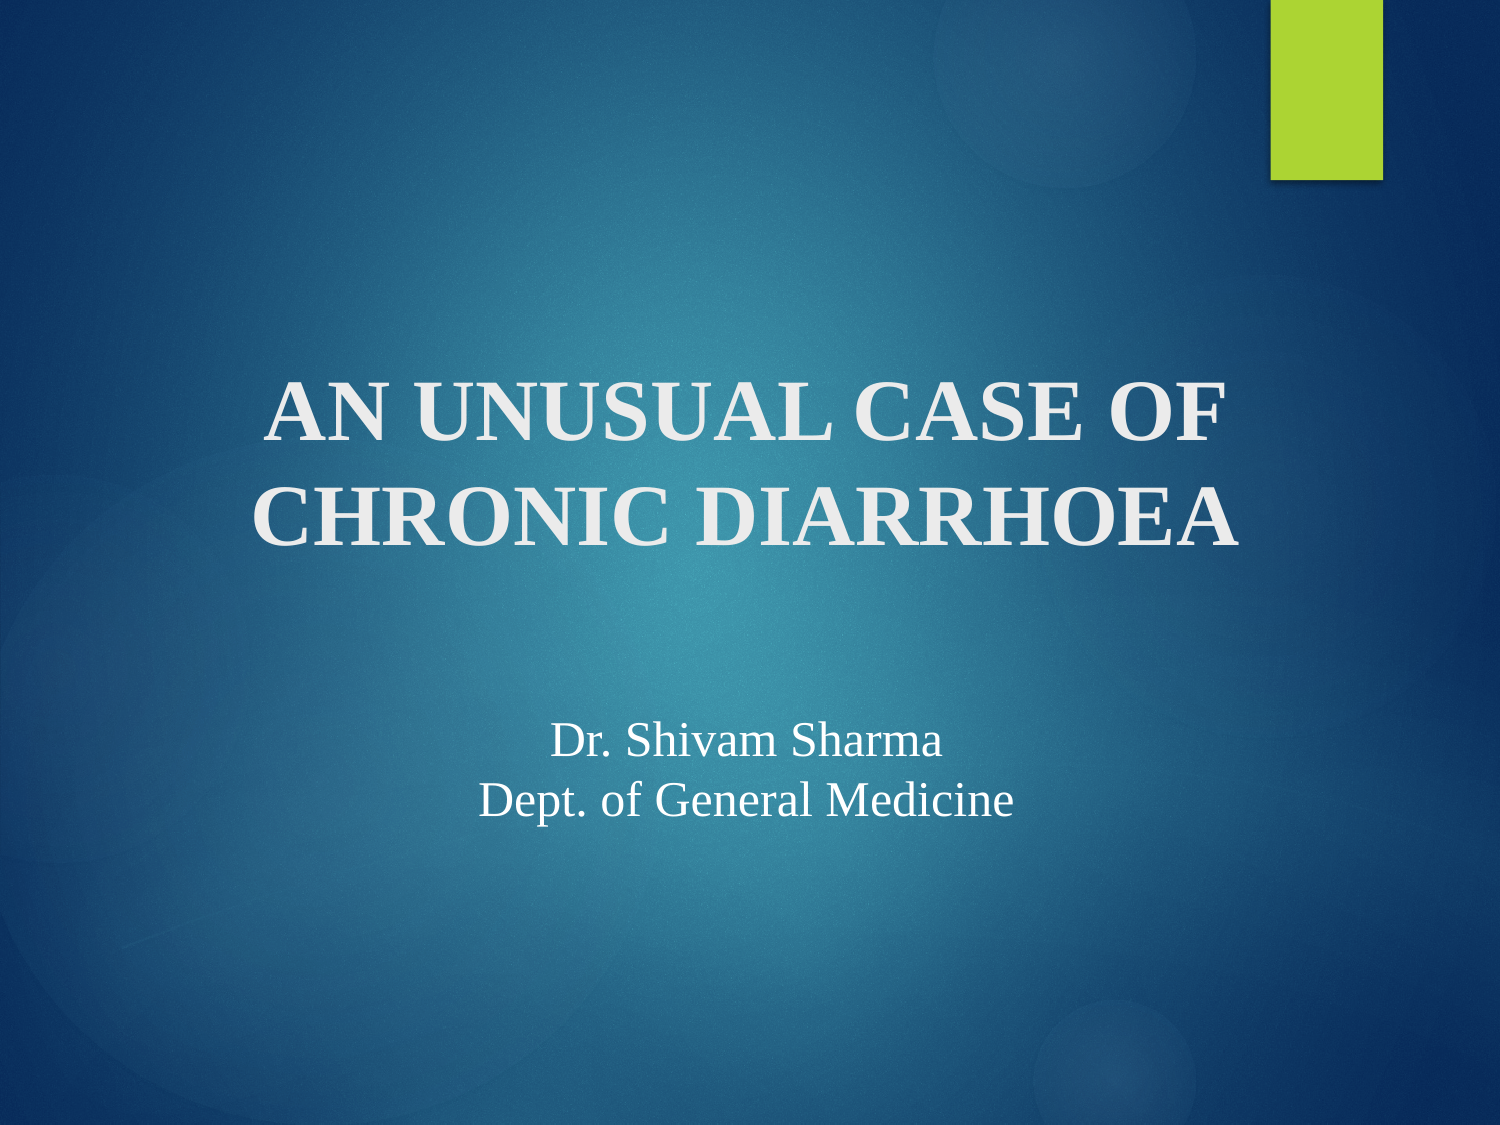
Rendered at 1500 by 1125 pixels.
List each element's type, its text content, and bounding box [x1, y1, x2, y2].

text_box Dr. Shivam Sharma Dept. of General Medicine [346, 699, 1147, 834]
title AN UNUSUAL CASE OF CHRONIC DIARRHOEA [103, 345, 1387, 700]
